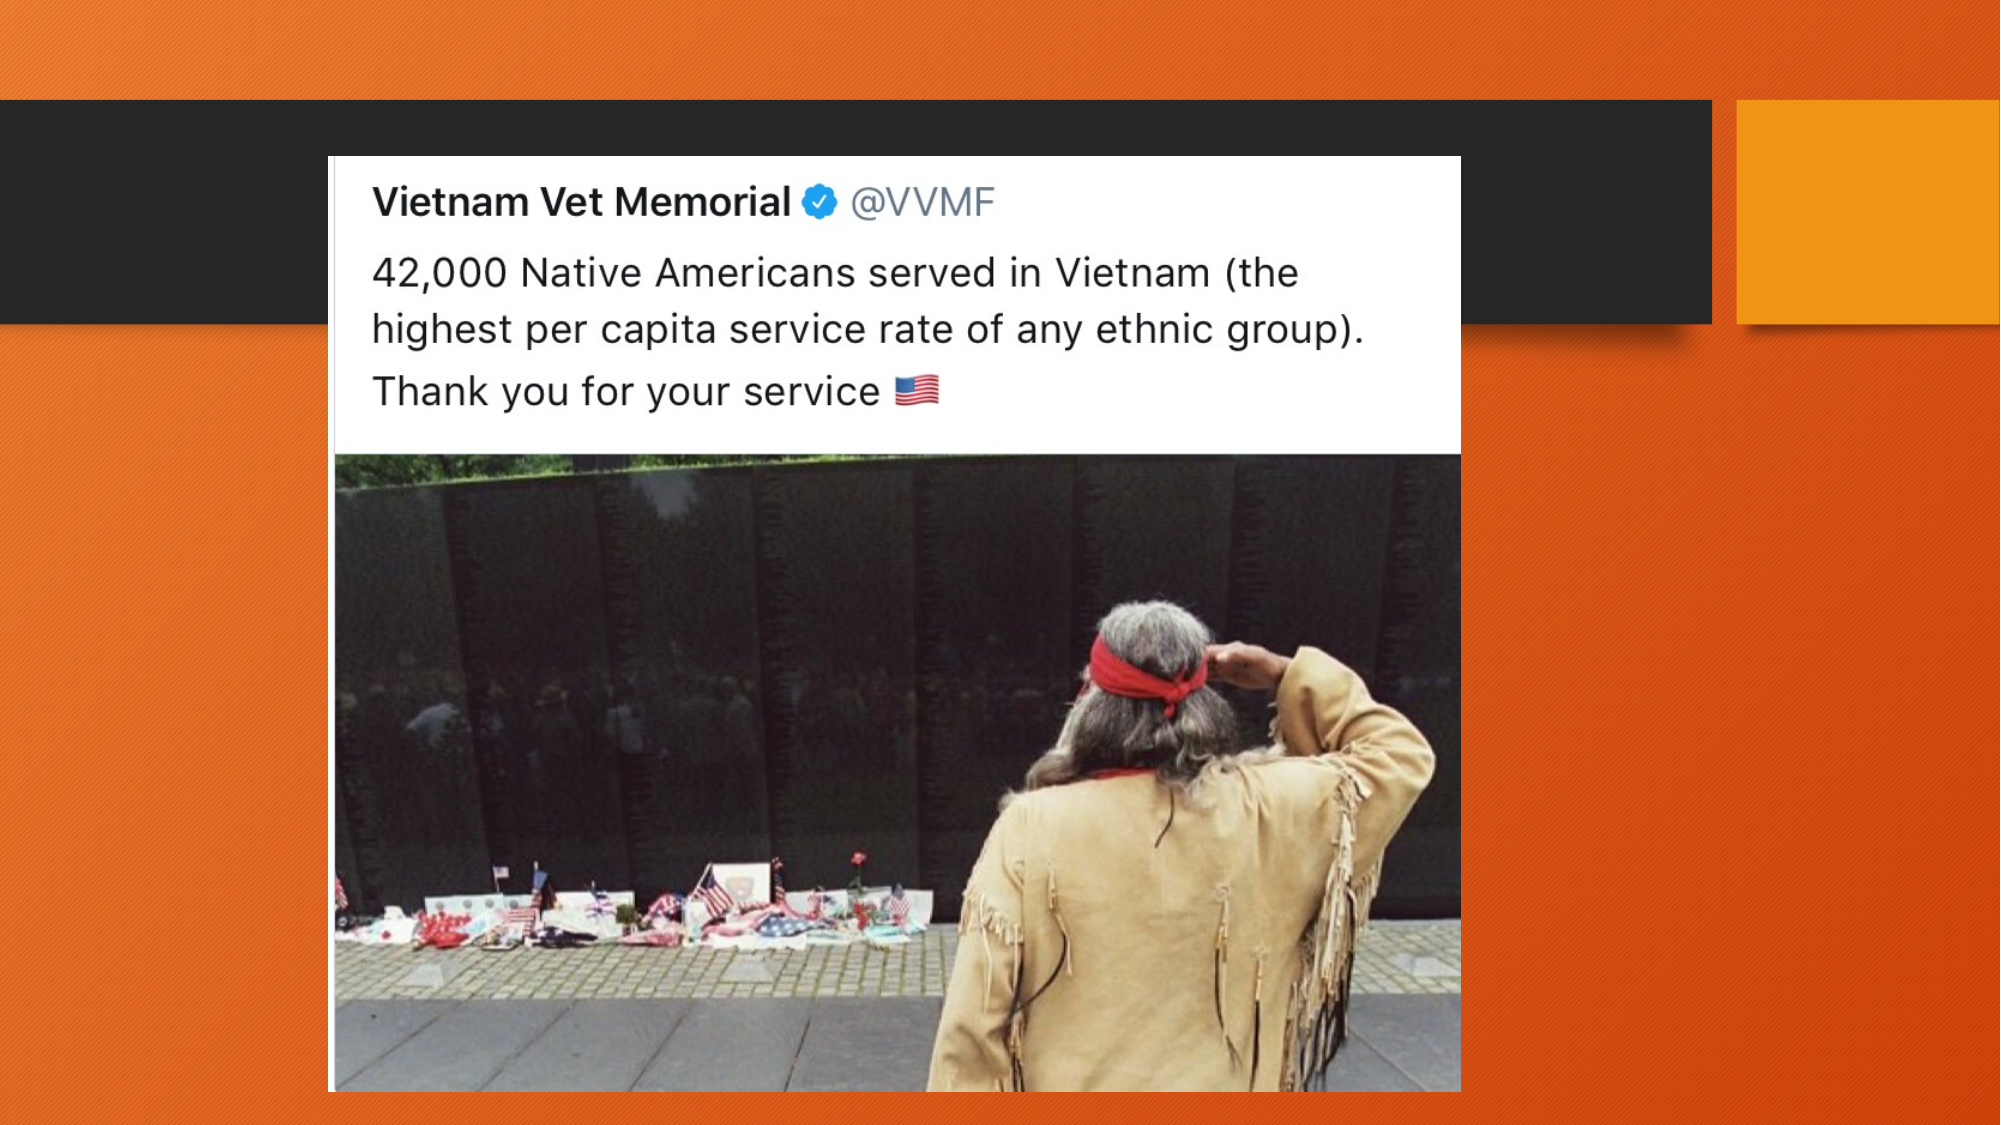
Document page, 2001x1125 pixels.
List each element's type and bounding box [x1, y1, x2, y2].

picture [1736, 325, 2000, 347]
picture [0, 155, 1713, 1092]
